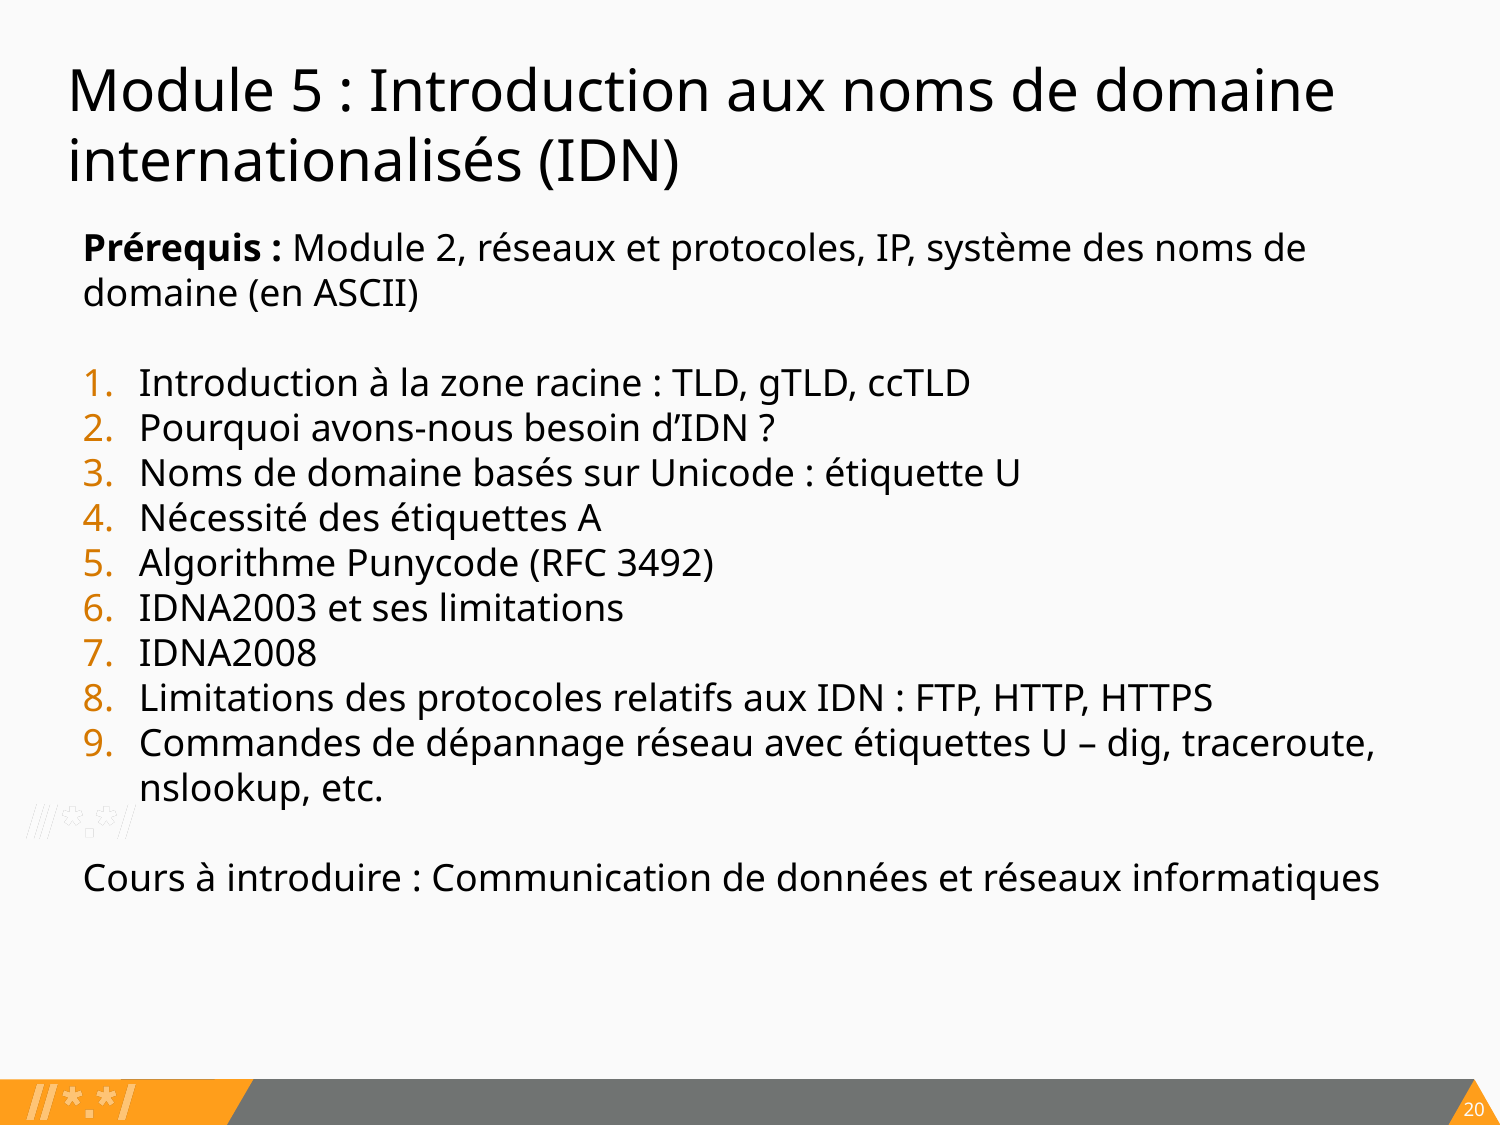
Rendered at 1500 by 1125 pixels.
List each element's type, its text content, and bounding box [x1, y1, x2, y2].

list Prérequis : Module 2, réseaux et protocoles, IP, système des noms de domaine (en ASCII) Introduction à la zone racine : TLD, gTLD, ccTLD Pourquoi avons-nous besoin d’IDN ? Noms de domaine basés sur Unicode : étiquette U Nécessité des étiquettes A Algorithme Punycode (RFC 3492) IDNA2003 et ses limitations IDNA2008 Limitations des protocoles relatifs aux IDN : FTP, HTTP, HTTPS Commandes de dépannage réseau avec étiquettes U – dig, traceroute, nslookup, etc. Cours à introduire : Communication de données et réseaux informatiques [52, 216, 1448, 975]
title Module 5 : Introduction aux noms de domaine internationalisés (IDN) [52, 45, 1439, 216]
